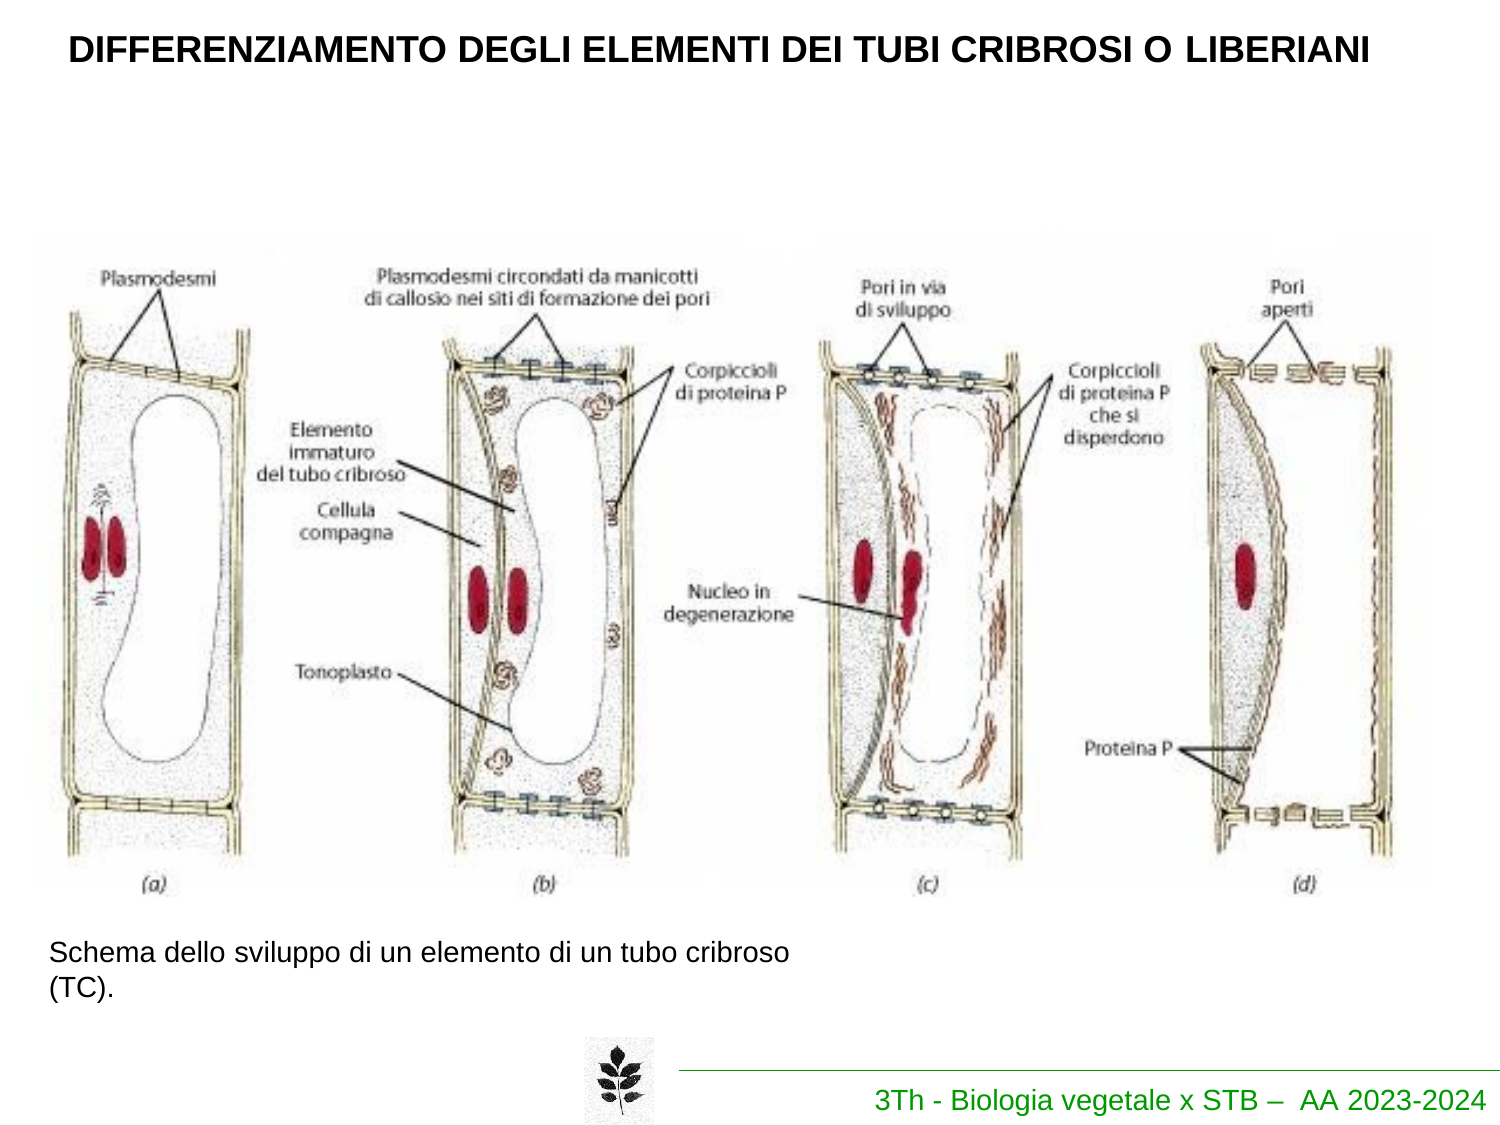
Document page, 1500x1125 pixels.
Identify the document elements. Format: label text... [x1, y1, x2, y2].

text_box Schema dello sviluppo di un elemento di un tubo cribroso (TC). [46, 931, 863, 1004]
title DIFFERENZIAMENTO DEGLI ELEMENTI DEI TUBI CRIBROSI O LIBERIANI [66, 23, 1378, 214]
text_box [31, 231, 1428, 897]
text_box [583, 1037, 1500, 1125]
